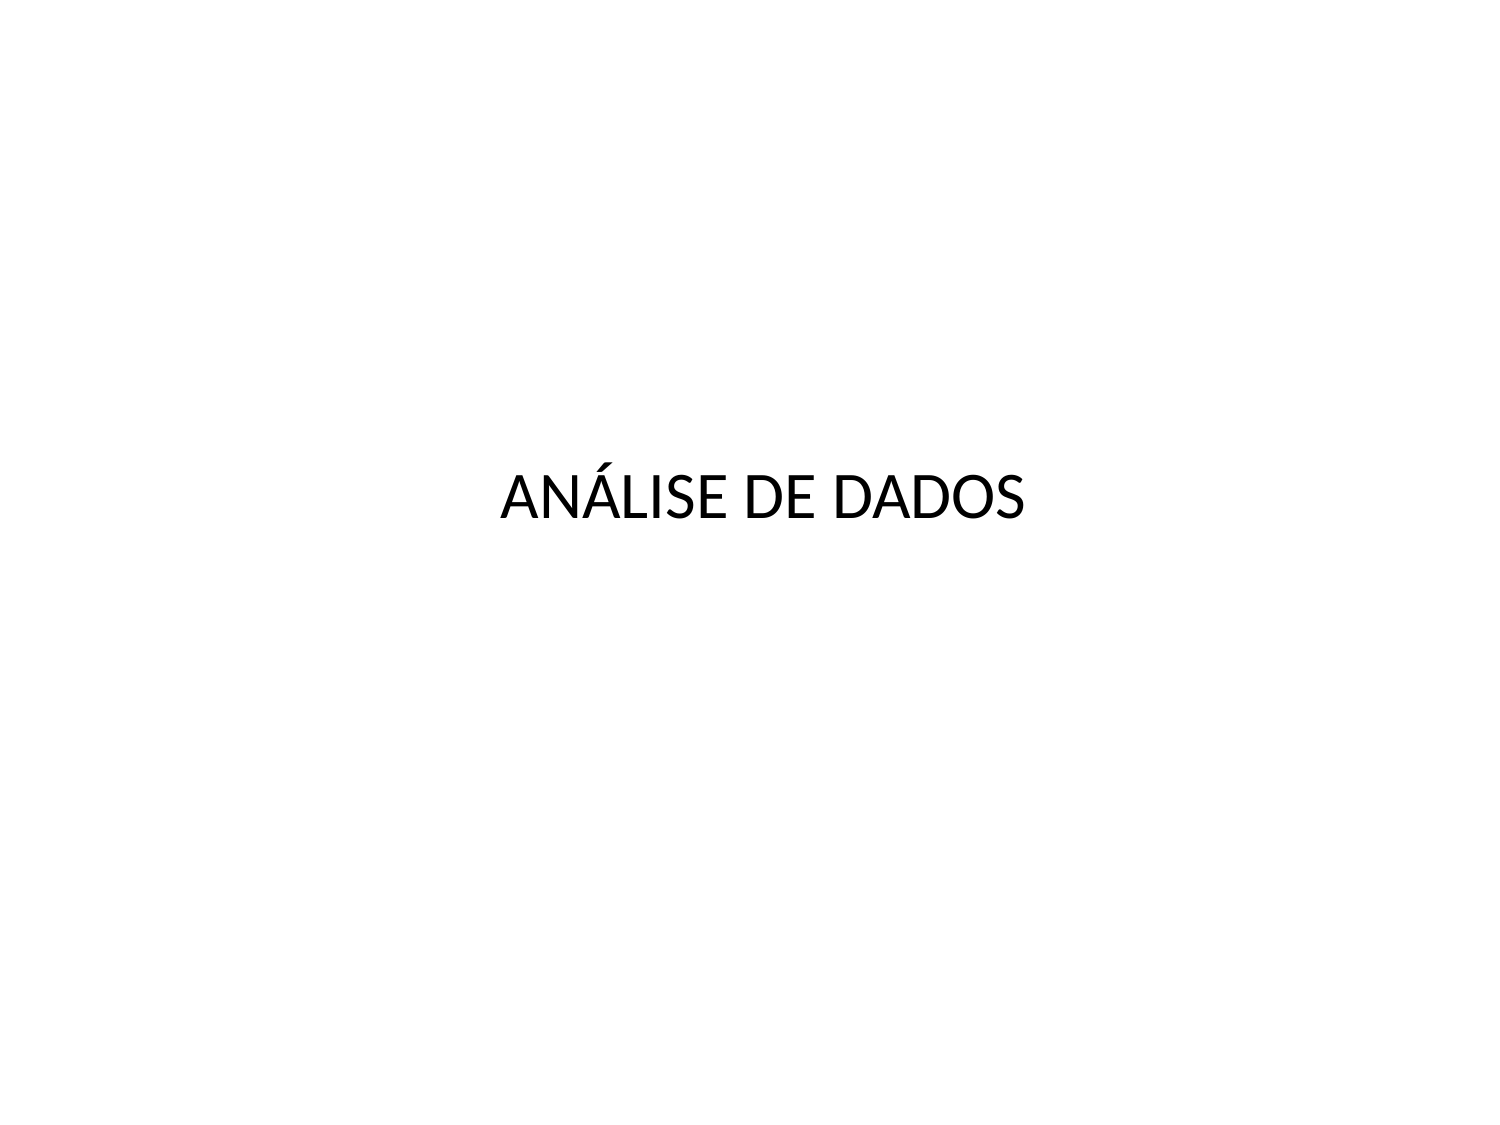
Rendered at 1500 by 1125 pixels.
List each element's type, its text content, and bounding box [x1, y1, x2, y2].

text_box ANÁLISE DE DADOS [486, 444, 1042, 540]
